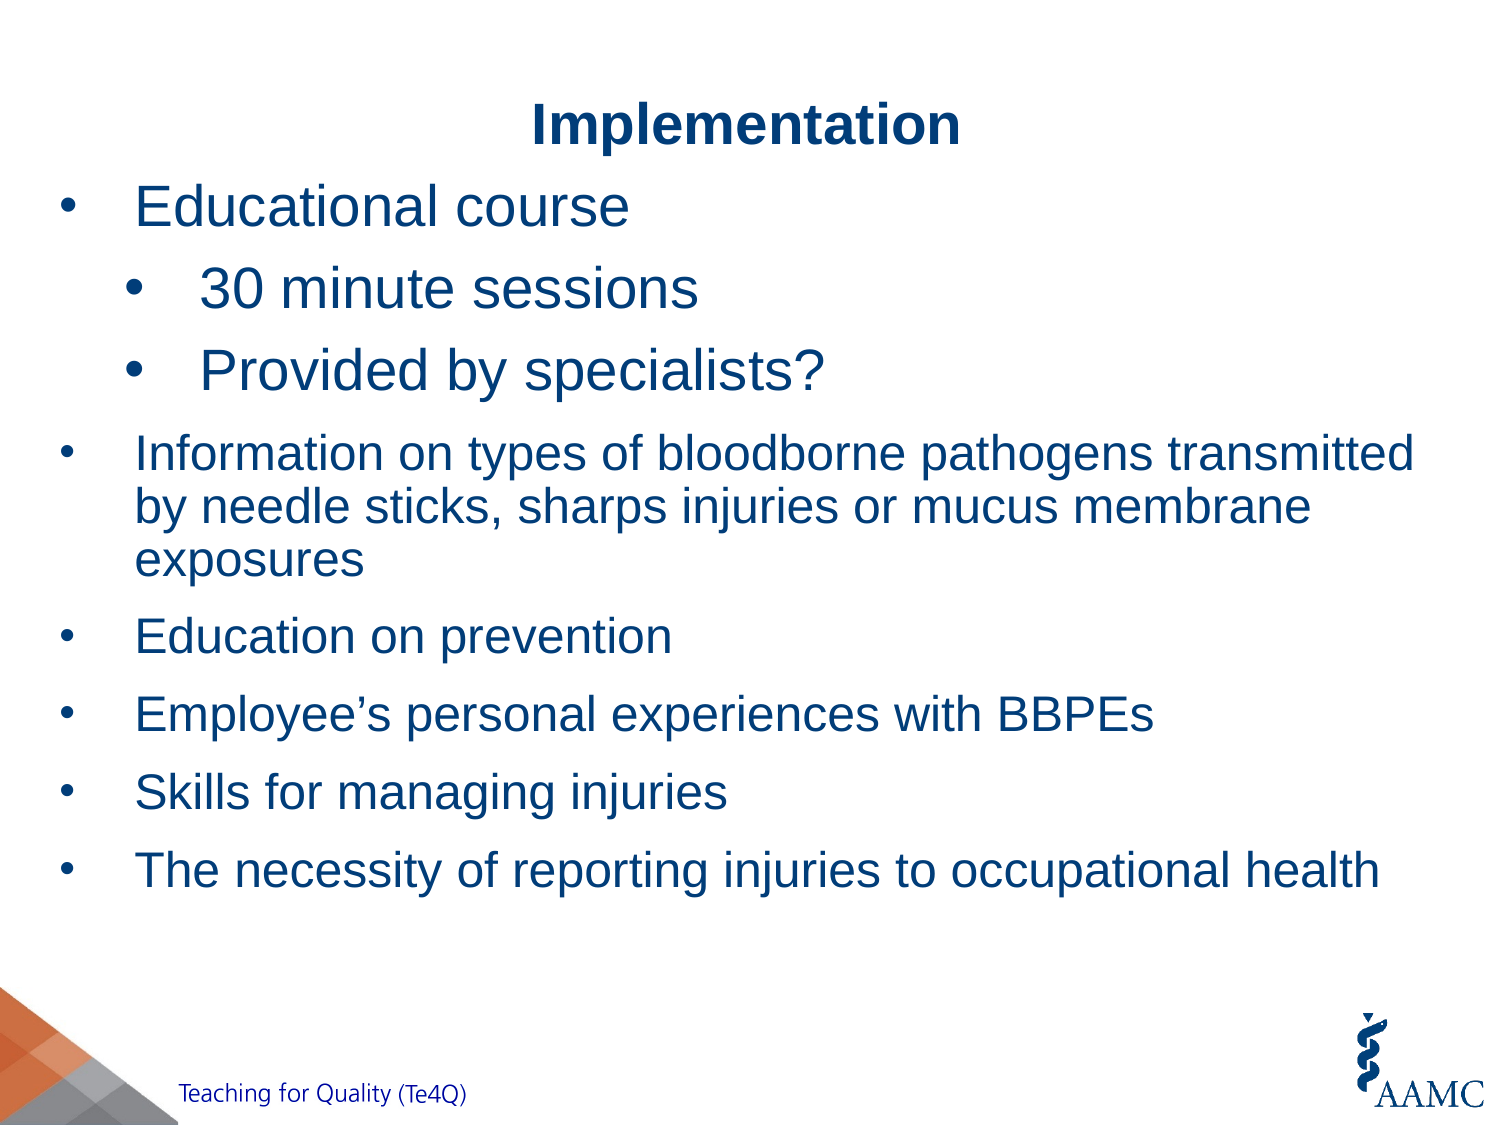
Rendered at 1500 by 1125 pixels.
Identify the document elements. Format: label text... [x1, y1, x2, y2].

title Implementation [59, 54, 1436, 157]
list Educational course 30 minute sessions Provided by specialists? Information on types of bloodborne pathogens transmitted by needle sticks, sharps injuries or mucus membrane exposures Education on prevention Employee’s personal experiences with BBPEs Skills for managing injuries The necessity of reporting injuries to occupational health [59, 177, 1420, 1000]
picture [0, 987, 648, 1125]
picture [1355, 1013, 1484, 1110]
